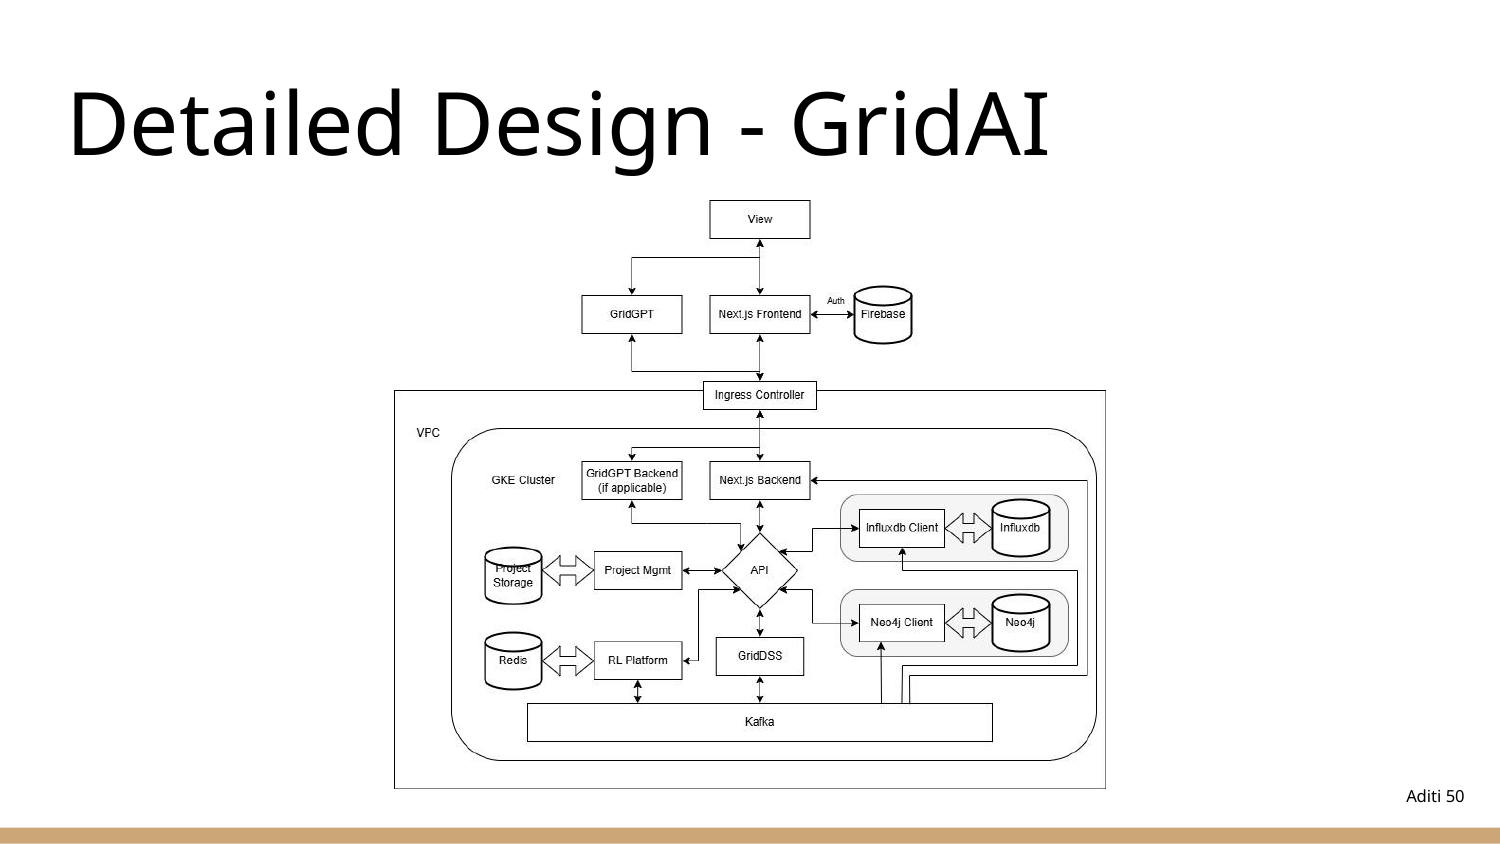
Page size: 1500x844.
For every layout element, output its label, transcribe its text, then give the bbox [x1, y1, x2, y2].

slide_number Aditi 50 [1389, 764, 1480, 830]
picture [394, 200, 1106, 789]
title Detailed Design - GridAI [51, 51, 1449, 189]
